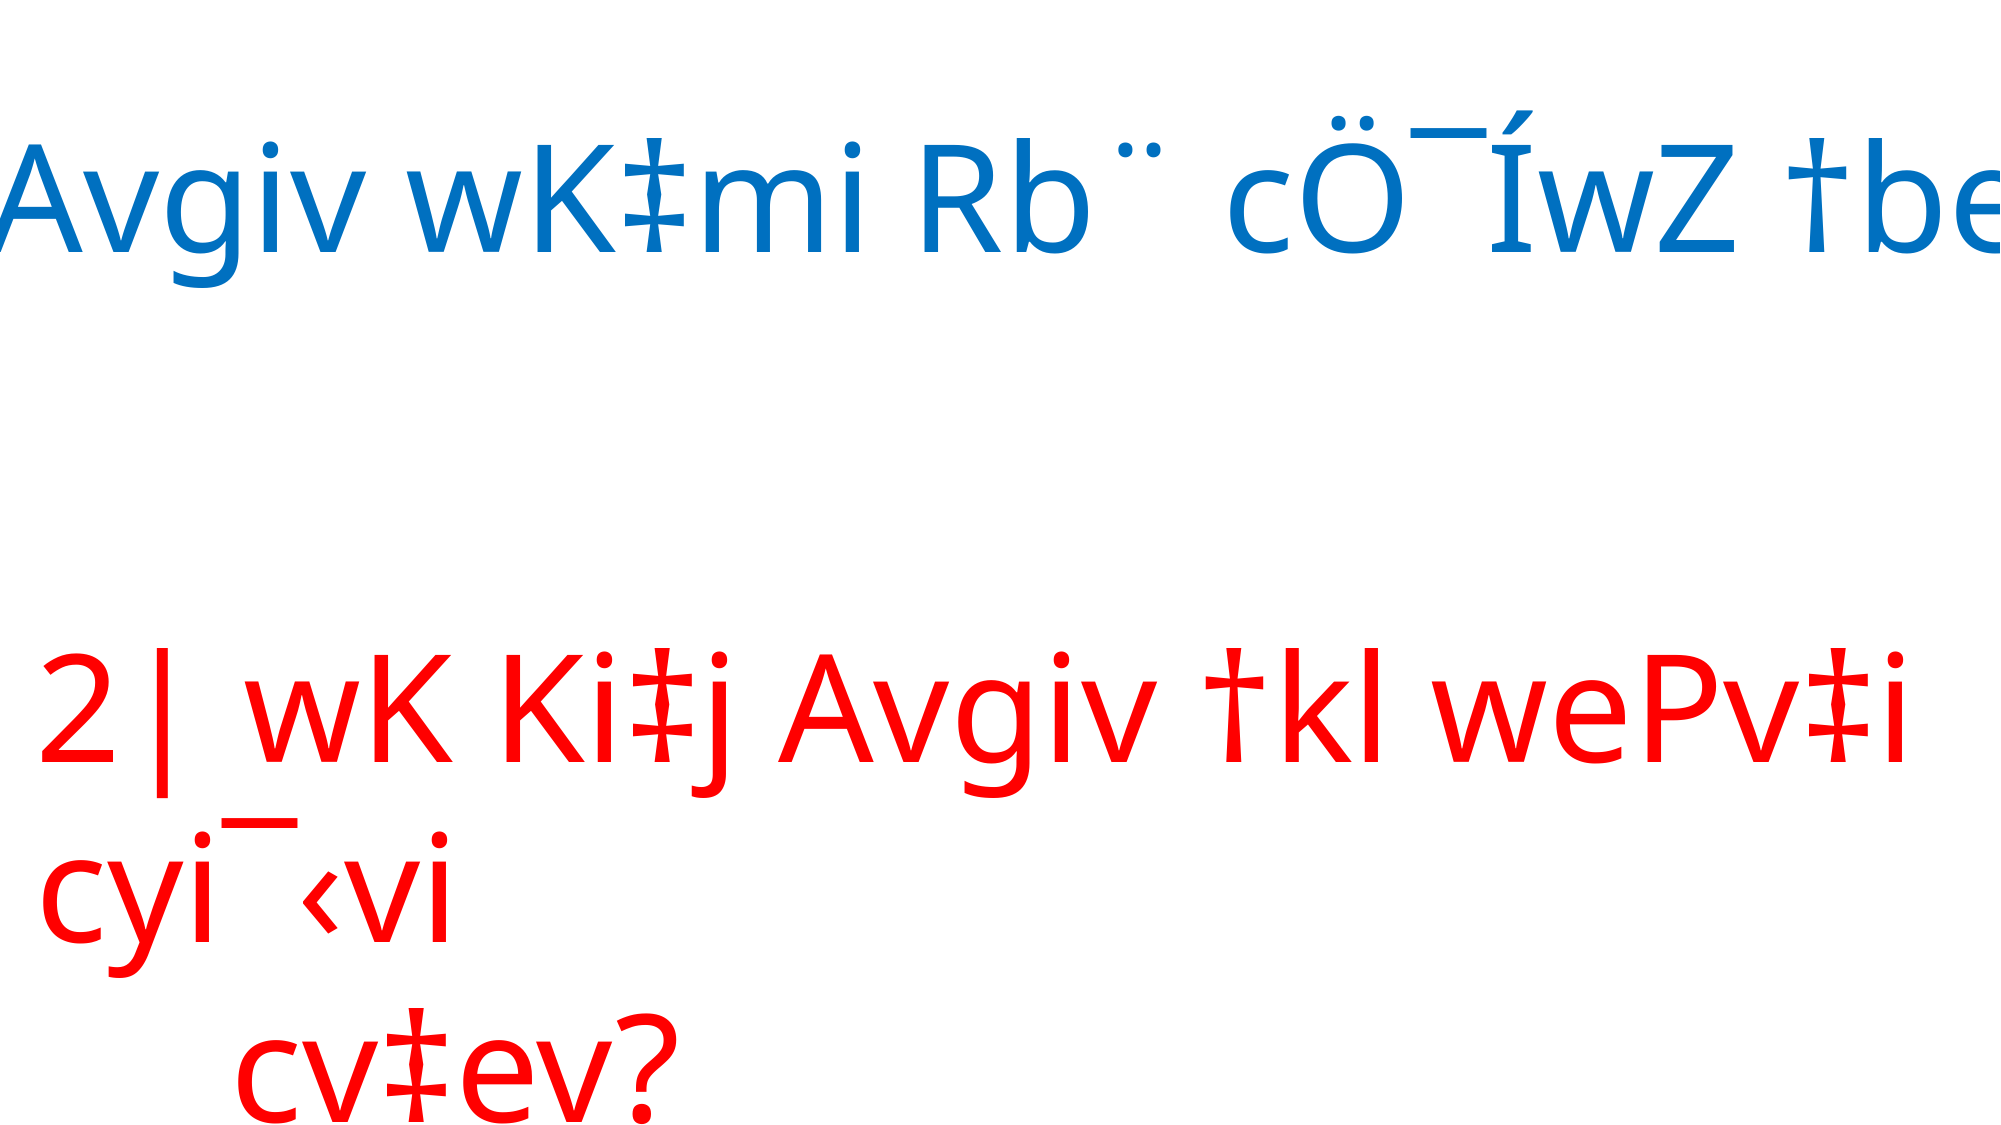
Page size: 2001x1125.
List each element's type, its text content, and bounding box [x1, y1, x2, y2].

text_box 1| Avgiv wK‡mi Rb¨ cÖ¯ÍwZ †be? [0, 95, 2000, 290]
text_box 2| wK Ki‡j Avgiv †kl wePv‡i cyi¯‹vi cv‡ev? [20, 605, 2000, 1125]
